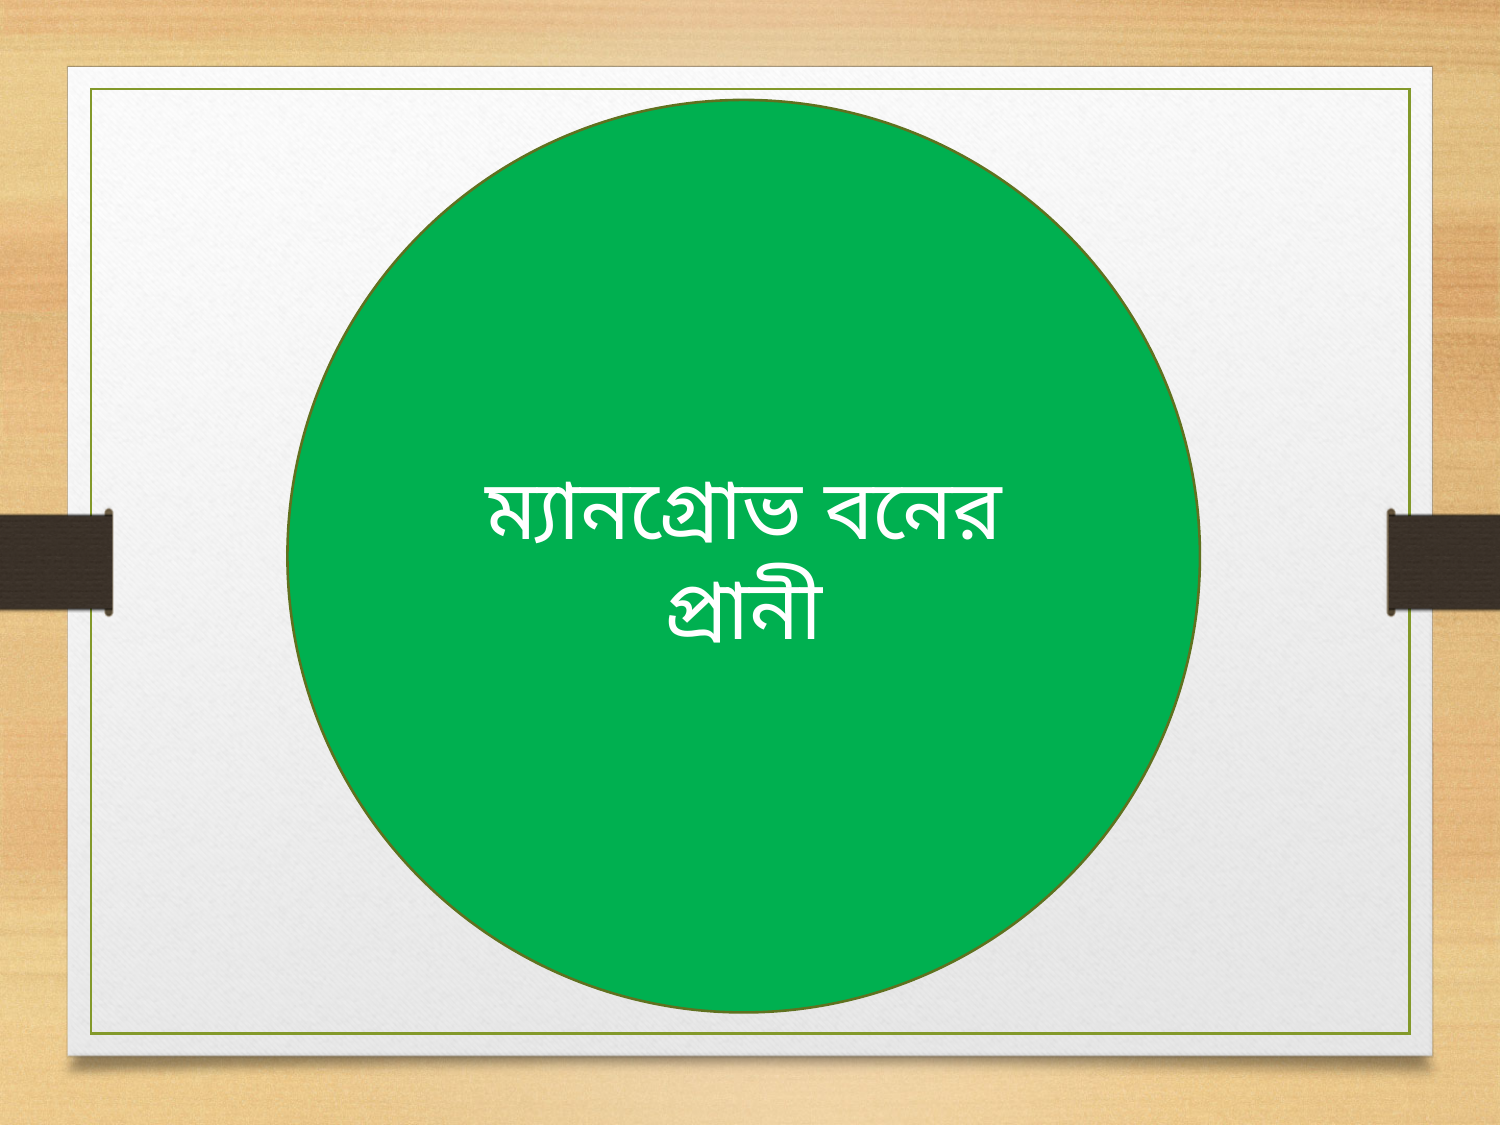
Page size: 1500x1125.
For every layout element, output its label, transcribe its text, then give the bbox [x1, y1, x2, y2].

picture [0, 0, 1500, 1125]
text_box ম্যানগ্রোভ বনের প্রানী [286, 98, 1202, 1014]
